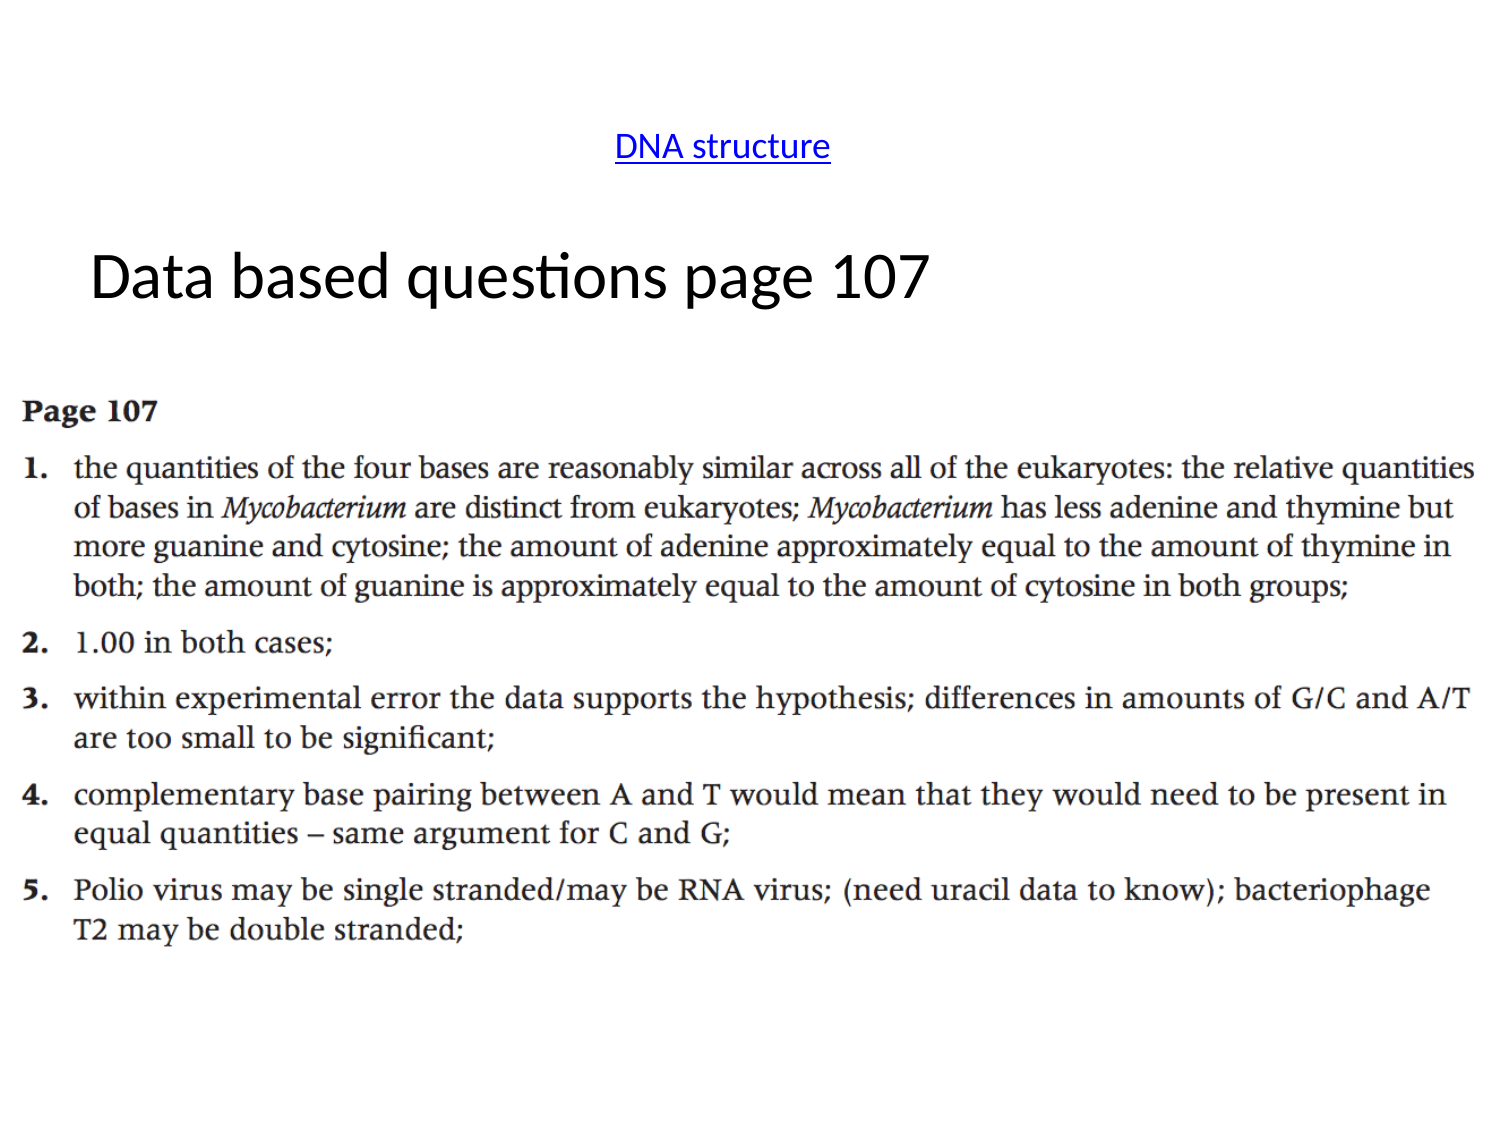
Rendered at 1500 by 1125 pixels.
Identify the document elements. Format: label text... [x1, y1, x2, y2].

list Data based questions page 107 [75, 224, 1425, 385]
text_box DNA structure [599, 114, 1350, 174]
picture [0, 385, 1500, 968]
